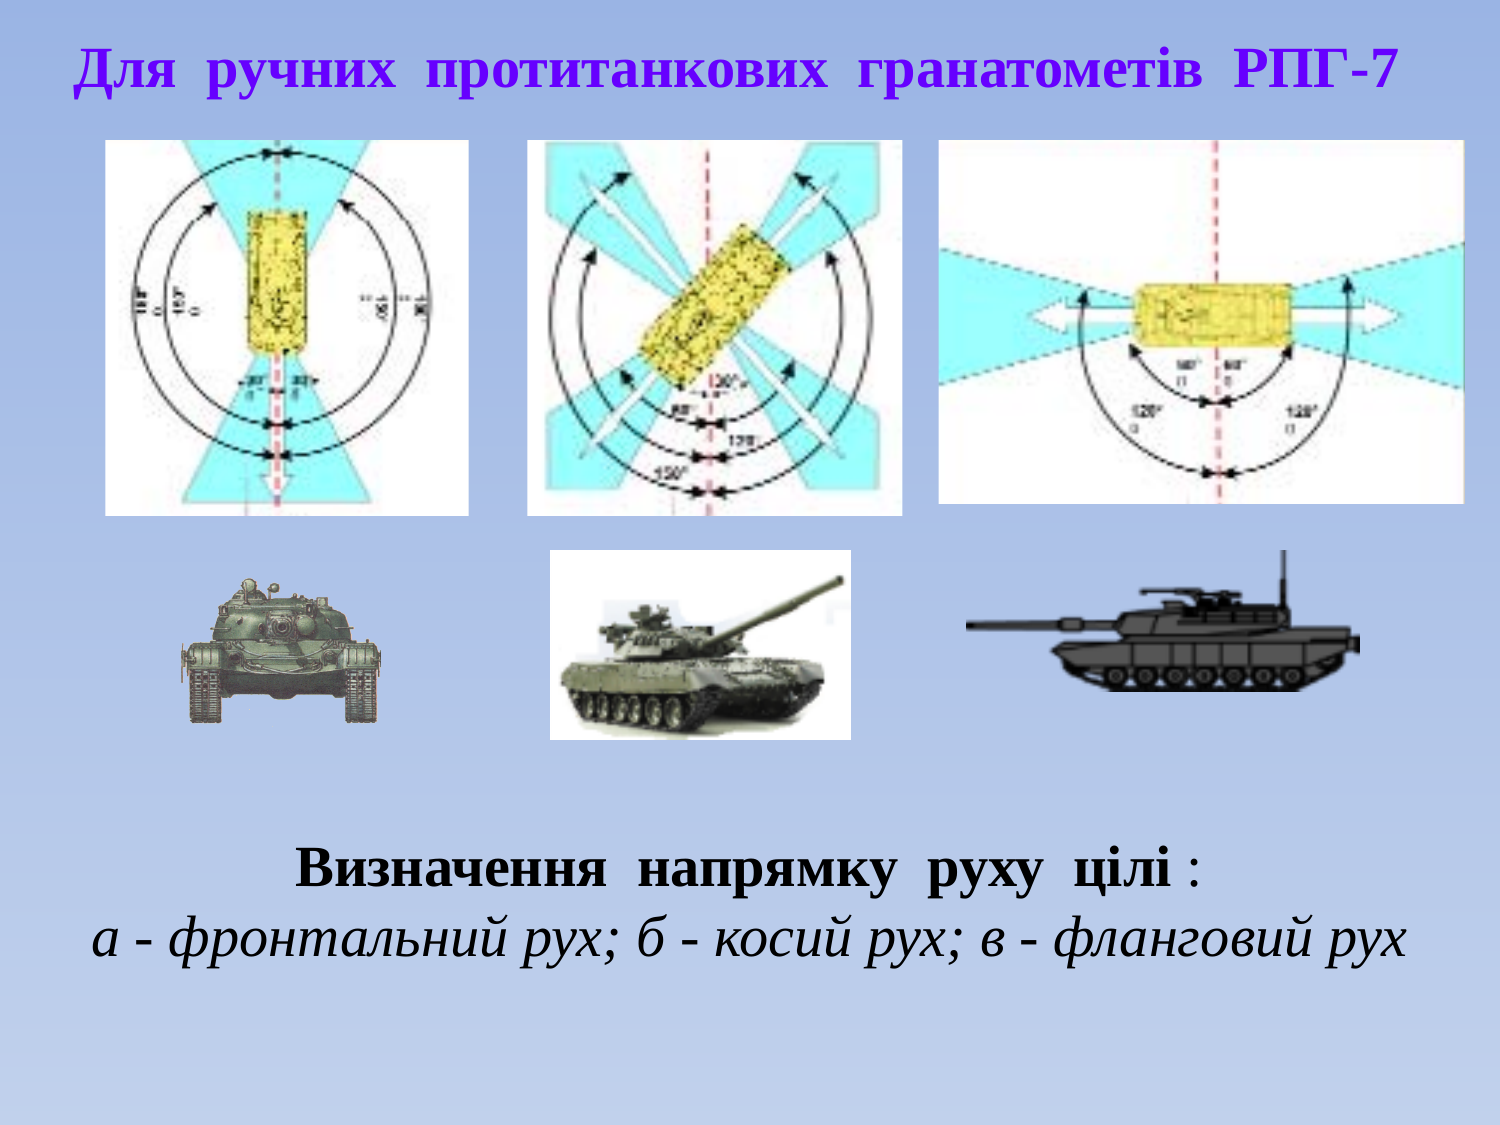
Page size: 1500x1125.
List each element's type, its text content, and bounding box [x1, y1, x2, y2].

picture [938, 140, 1466, 505]
picture [966, 550, 1360, 692]
text_box Для ручних протитанкових гранатометів РПГ-7 [58, 21, 1442, 107]
picture [527, 140, 903, 516]
picture [105, 140, 469, 516]
text_box Визначення напрямку руху цілі : а - фронтальний рух; б - косий рух; в - фланговий рух [75, 821, 1423, 976]
picture [550, 550, 851, 741]
picture [175, 573, 382, 733]
